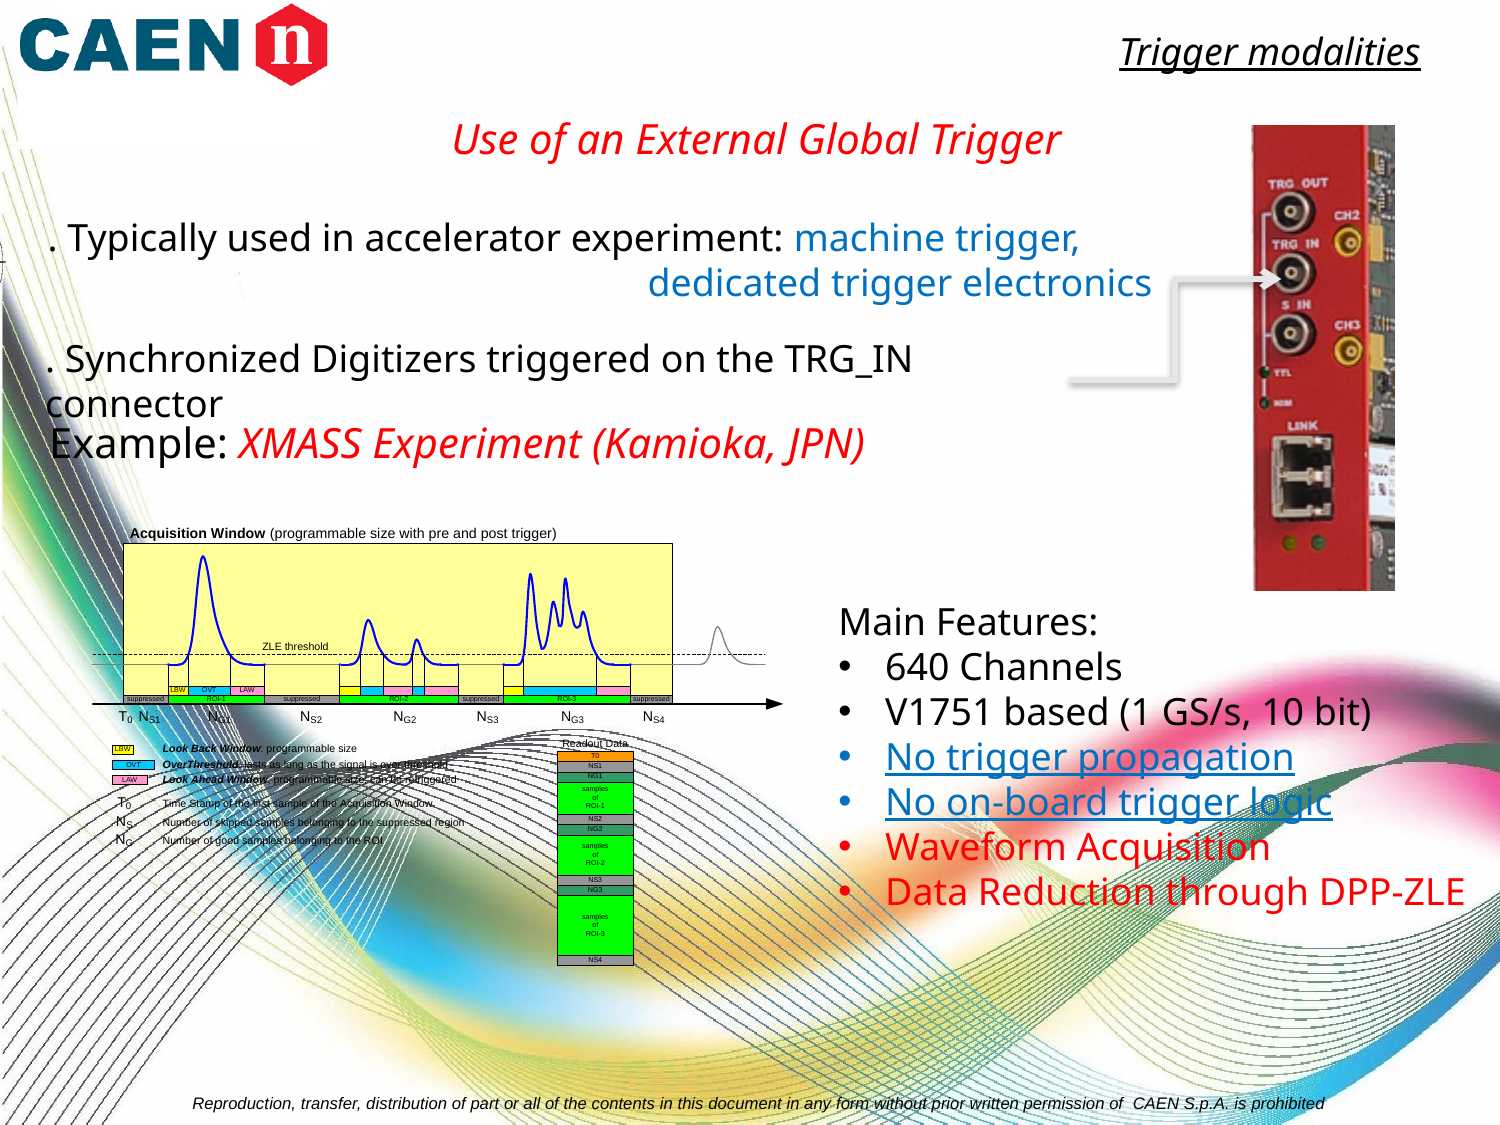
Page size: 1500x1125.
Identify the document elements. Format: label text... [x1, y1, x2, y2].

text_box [1068, 357, 1338, 509]
text_box Trigger modalities [1104, 20, 1459, 81]
text_box Use of an External Global Trigger [419, 105, 1105, 171]
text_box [1068, 278, 1282, 359]
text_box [89, 521, 786, 968]
text_box Reproduction, transfer, distribution of part or all of the contents in this document in any form without prior written permission of CAEN S.p.A. is prohibited [88, 1085, 1436, 1118]
text_box Example: XMASS Experiment (Kamioka, JPN) [34, 408, 965, 474]
text_box . Synchronized Digitizers triggered on the TRG_IN connector [30, 327, 1063, 433]
text_box . Typically used in accelerator experiment: machine trigger, dedicated trigger electronics [32, 206, 1176, 327]
picture [252, 0, 331, 89]
picture [17, 13, 245, 78]
picture [1233, 125, 1395, 591]
text_box Main Features: 640 Channels V1751 based (1 GS/s, 10 bit) No trigger propagation No on-board trigger logic Waveform Acquisition Data Reduction through DPP-ZLE [823, 590, 1497, 921]
